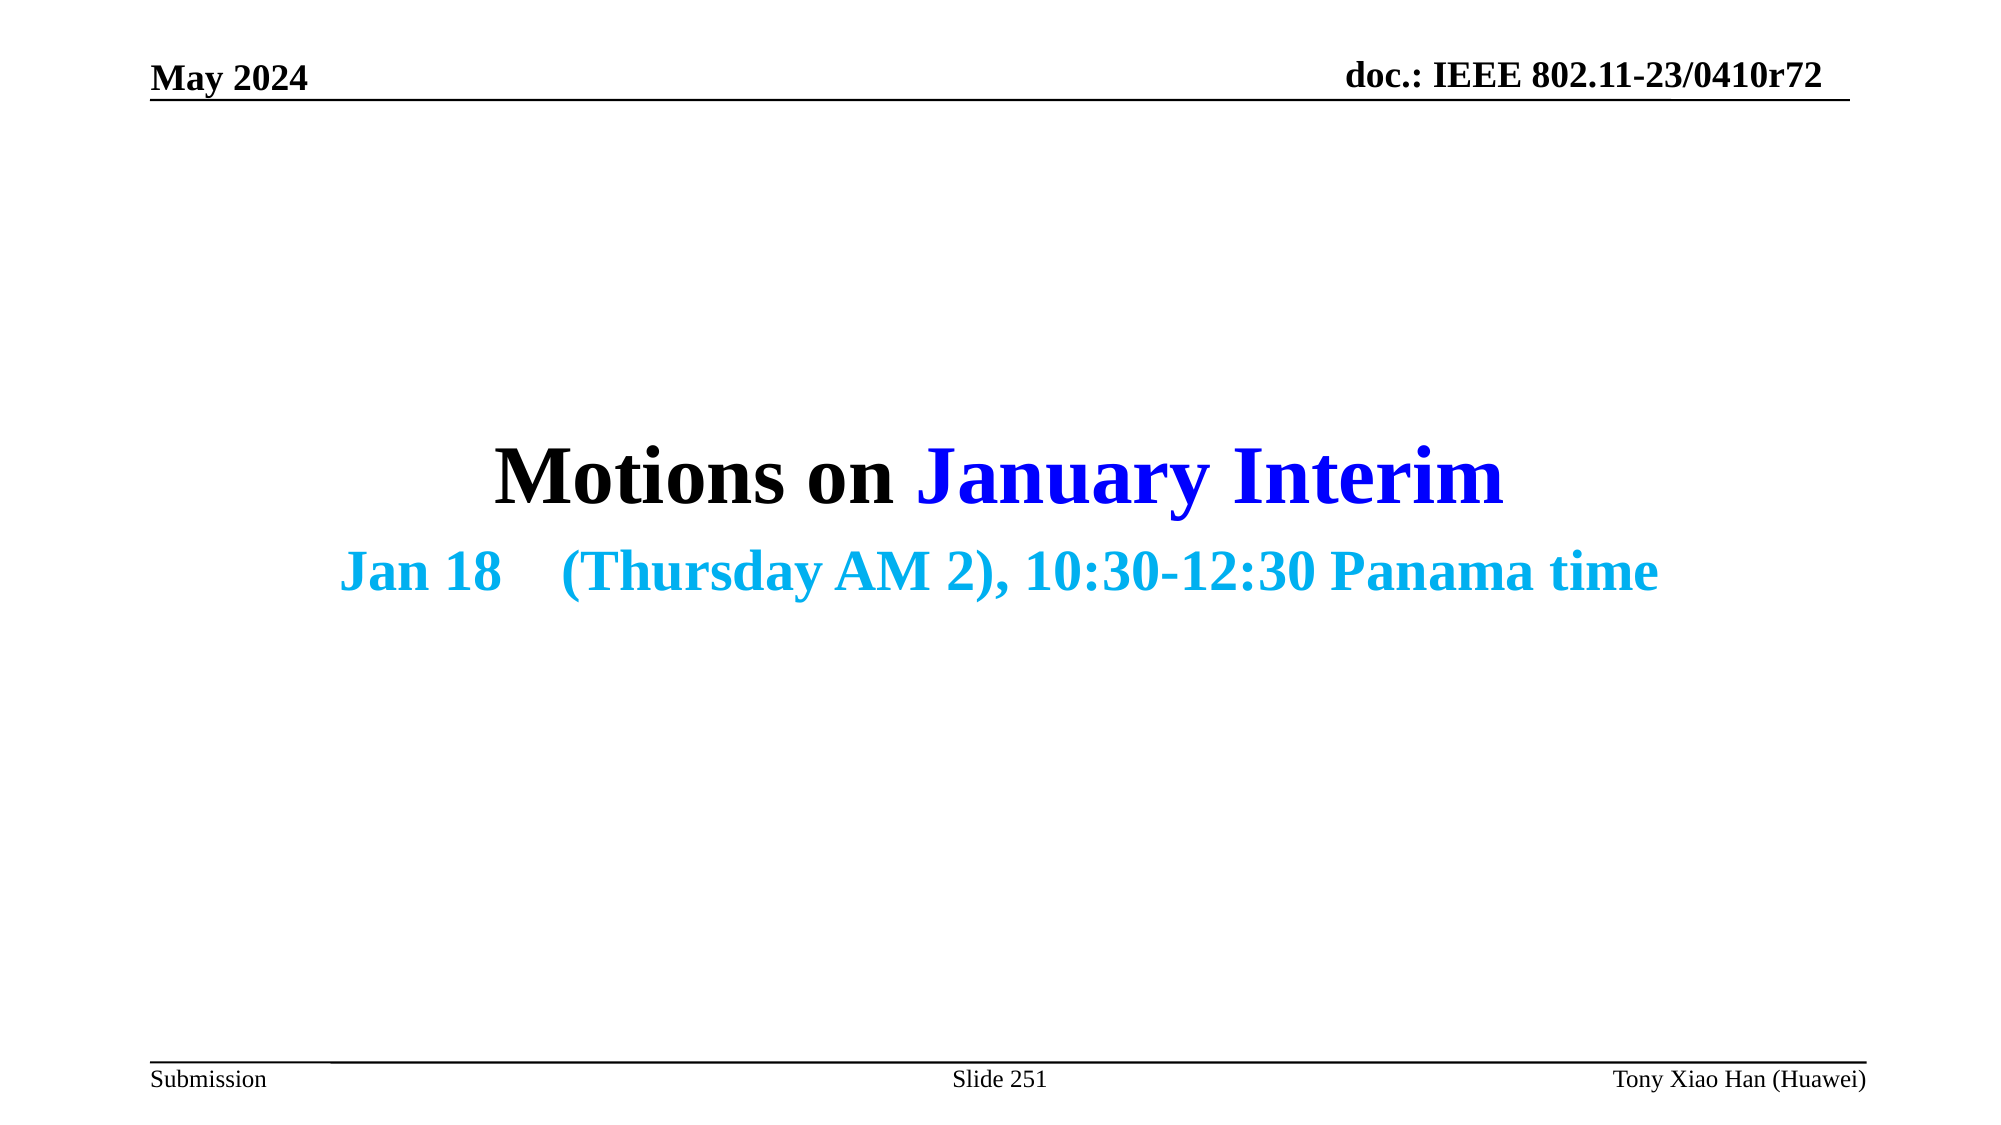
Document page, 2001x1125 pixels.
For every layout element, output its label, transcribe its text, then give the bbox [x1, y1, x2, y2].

text_box Motions on January Interim Jan 18 (Thursday AM 2), 10:30-12:30 Panama time [249, 412, 1750, 950]
